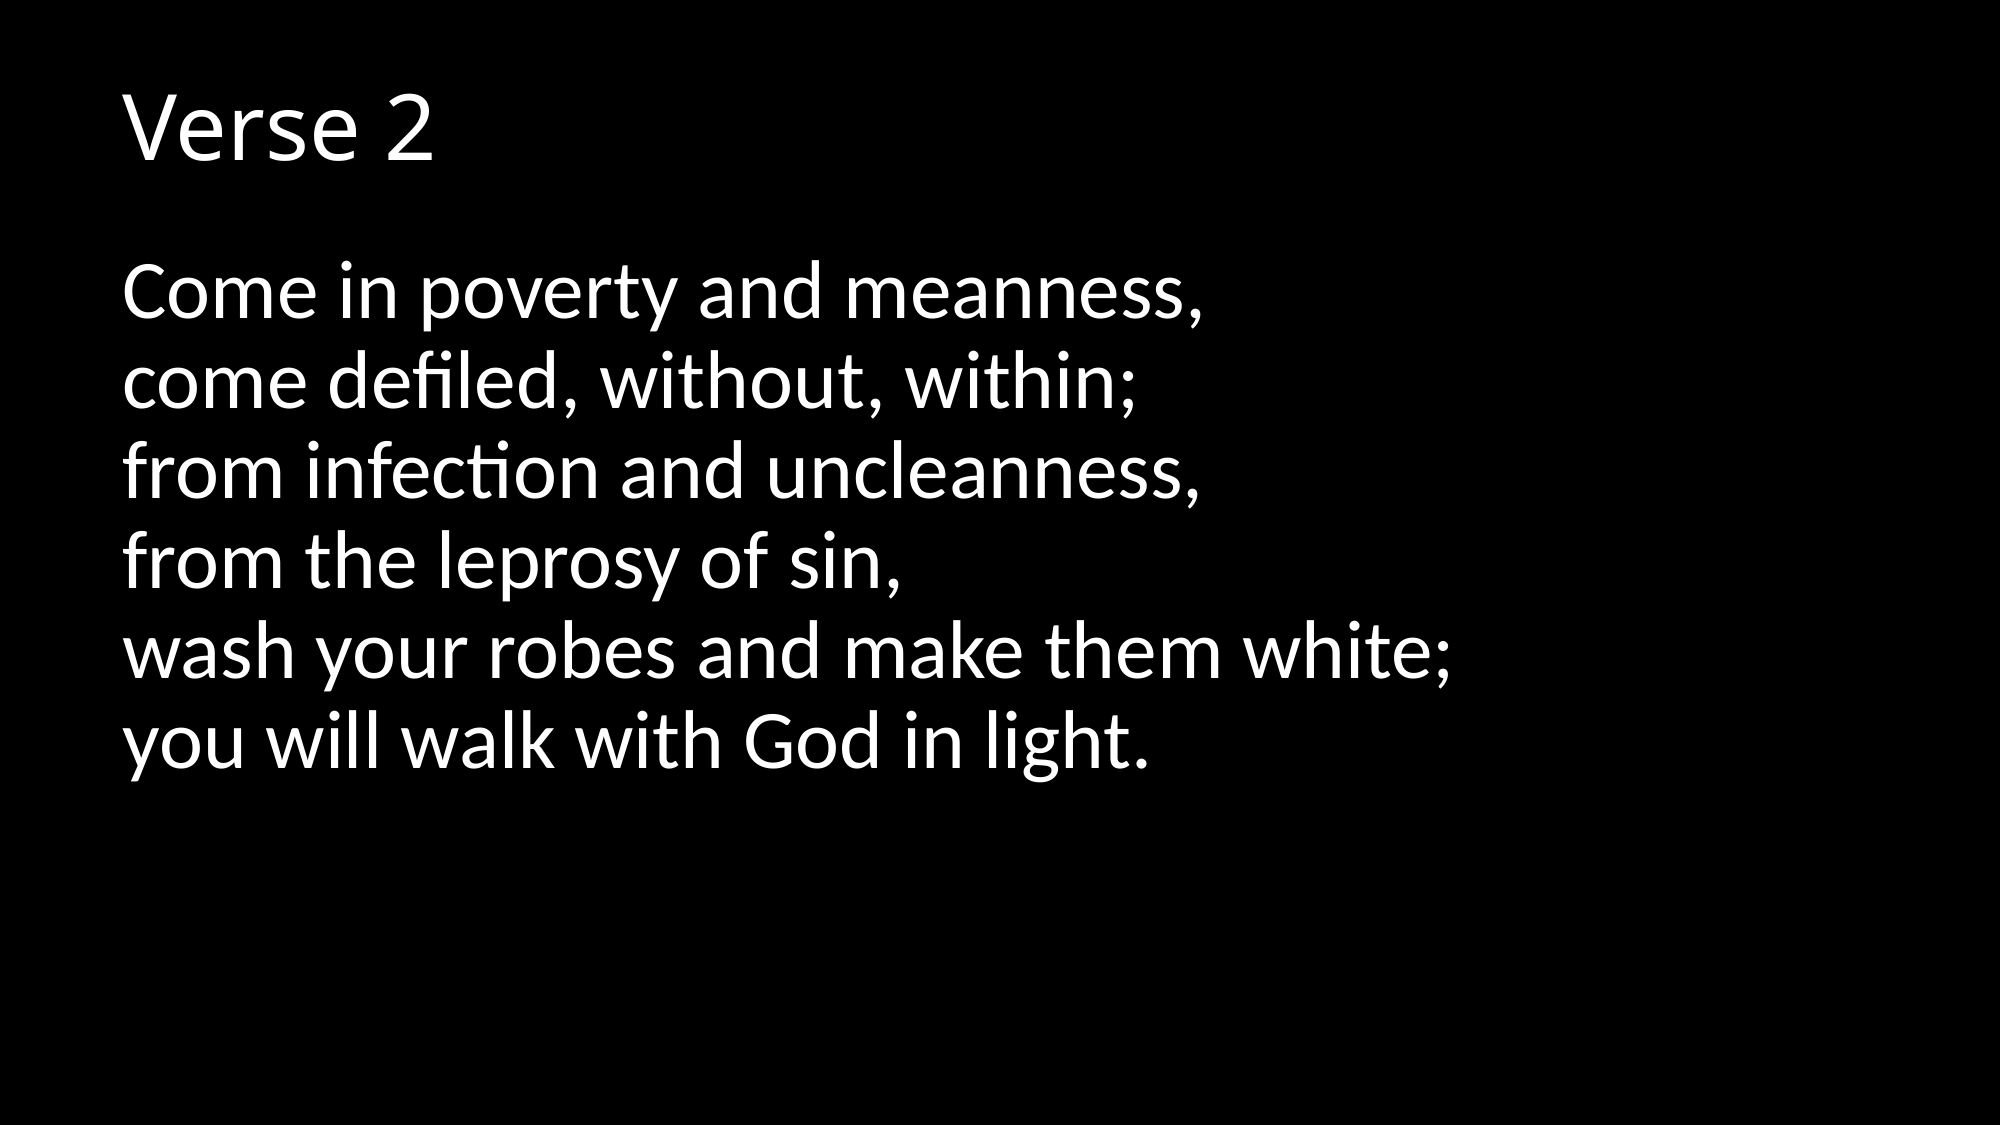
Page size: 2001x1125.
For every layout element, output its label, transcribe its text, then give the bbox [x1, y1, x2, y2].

title Verse 2 [107, 59, 1892, 202]
list Come in poverty and meanness, come defiled, without, within; from infection and uncleanness, from the leprosy of sin, wash your robes and make them white; you will walk with God in light. [107, 239, 1892, 1032]
